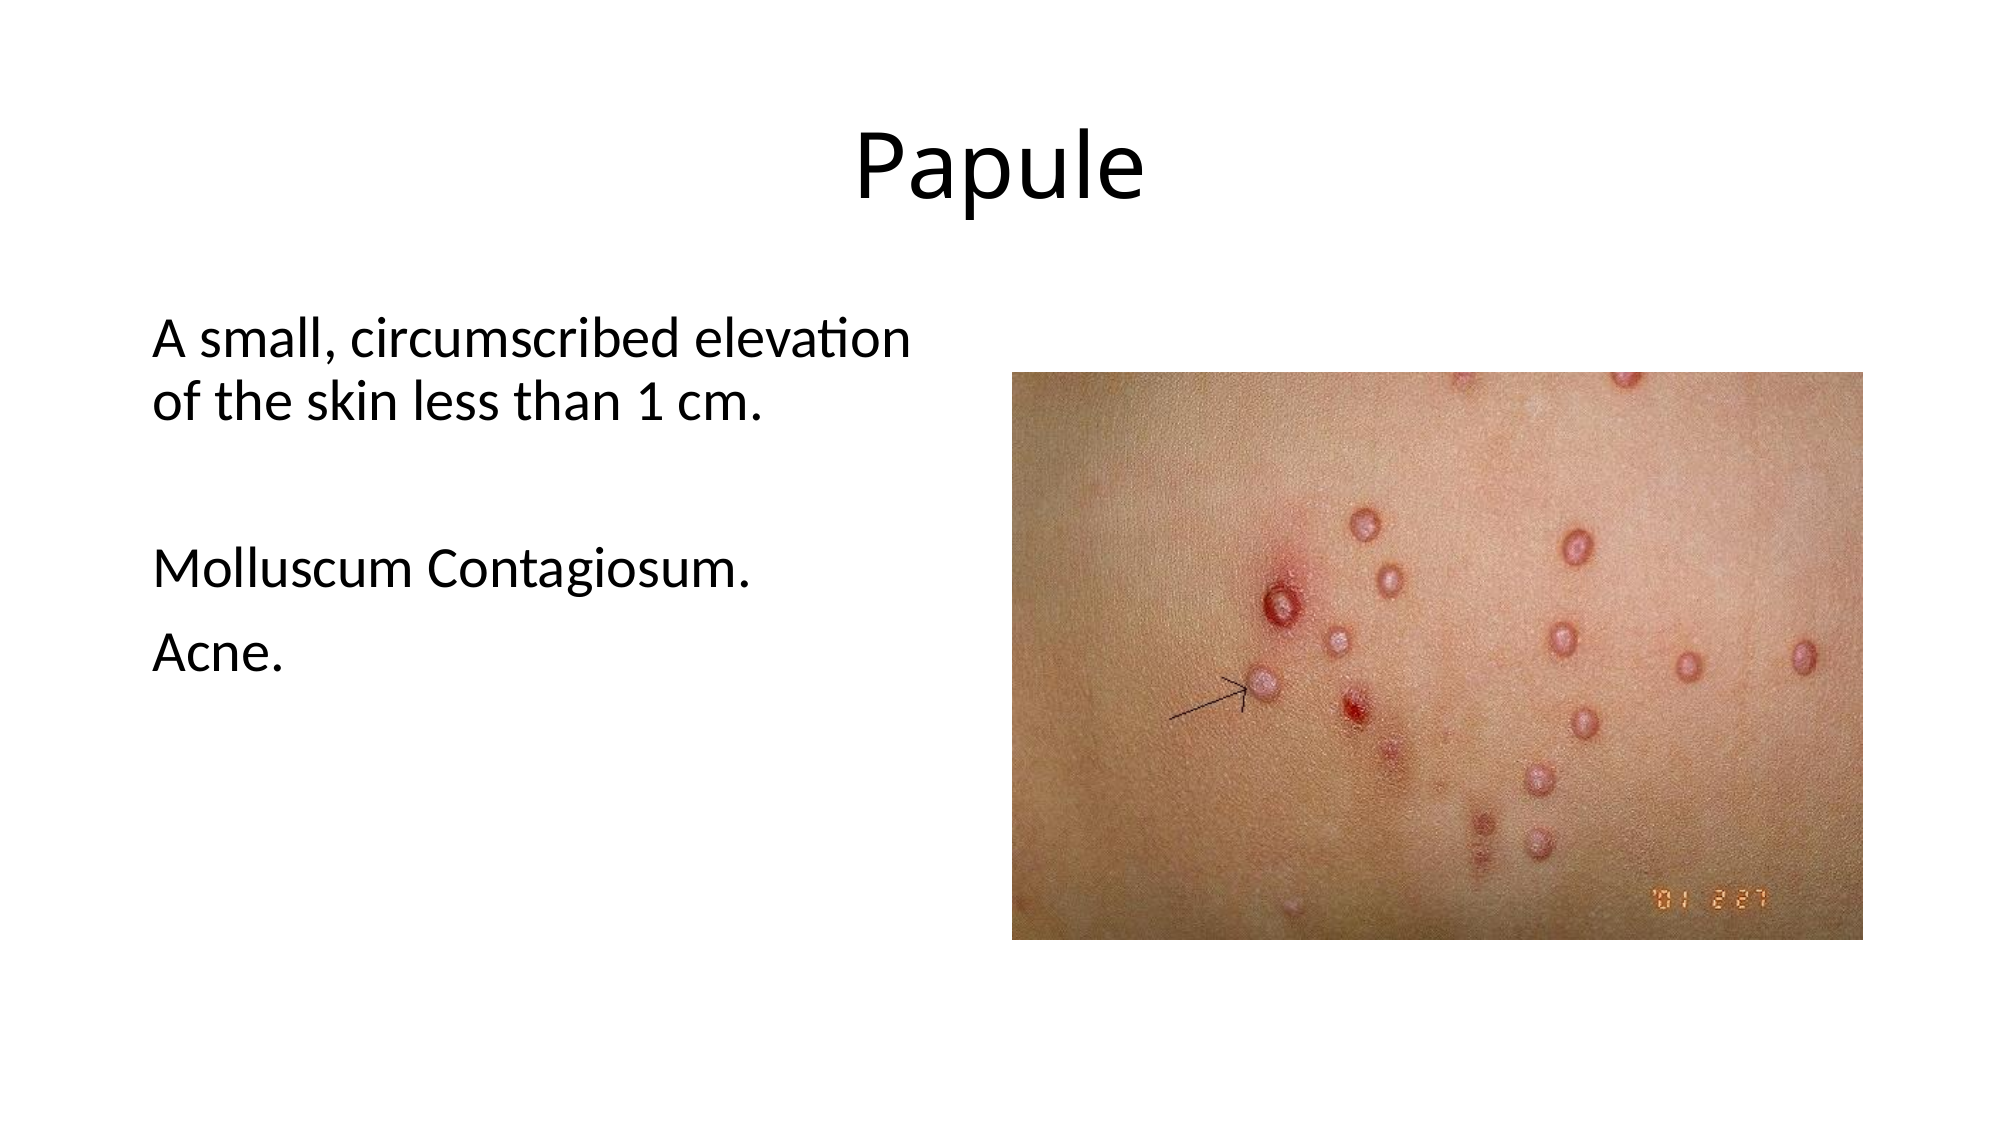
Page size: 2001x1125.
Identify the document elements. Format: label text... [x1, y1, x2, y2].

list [1012, 372, 1863, 940]
list A small, circumscribed elevation of the skin less than 1 cm. Molluscum Contagiosum. Acne. [137, 299, 988, 1014]
title Papule [137, 59, 1863, 278]
